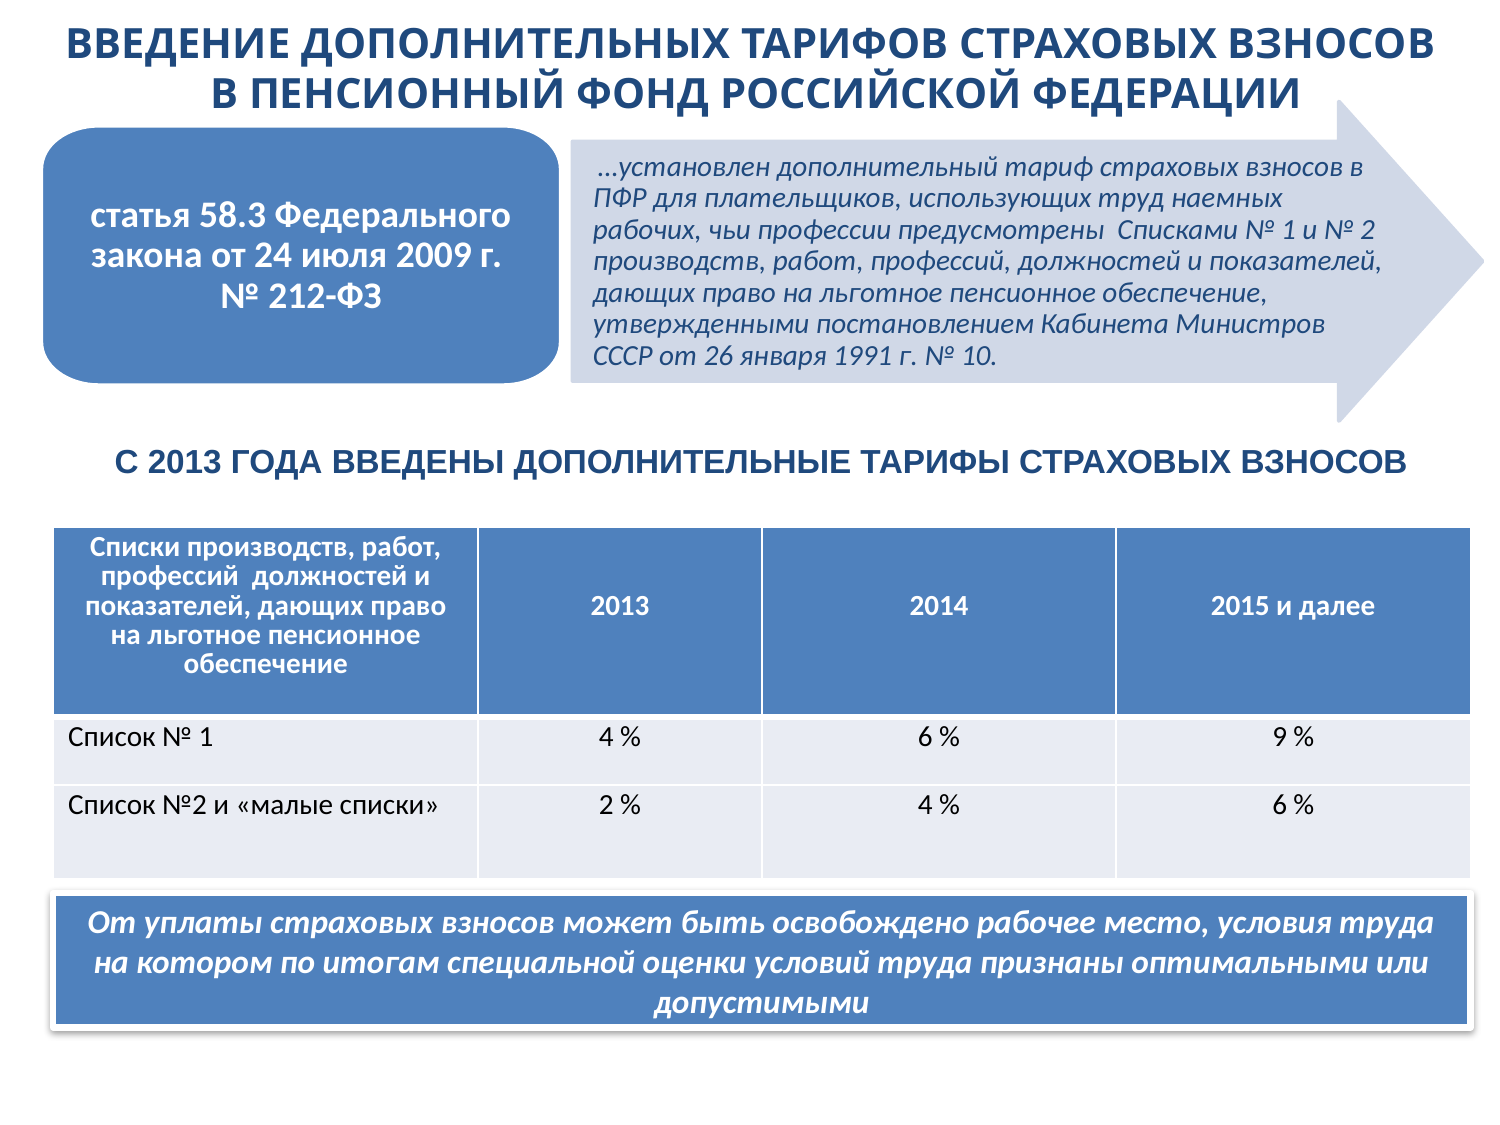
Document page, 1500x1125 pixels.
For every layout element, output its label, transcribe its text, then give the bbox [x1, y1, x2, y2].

table_cell Список №2 и «малые списки» [54, 786, 477, 878]
table_cell 9 % [1117, 720, 1470, 784]
text_box ВВЕДЕНИЕ ДОПОЛНИТЕЛЬНЫХ ТАРИФОВ СТРАХОВЫХ ВЗНОСОВ В ПЕНСИОННЫЙ ФОНД РОССИЙСКОЙ ФЕДЕРАЦИИ [29, 19, 1483, 114]
table_header 2014 [763, 528, 1115, 714]
text_box С 2013 ГОДА ВВЕДЕНЫ ДОПОЛНИТЕЛЬНЫЕ ТАРИФЫ СТРАХОВЫХ ВЗНОСОВ [64, 432, 1459, 488]
table_header Списки производств, работ, профессий должностей и показателей, дающих право на льготное пенсионное обеспечение [54, 528, 477, 714]
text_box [40, 101, 1483, 421]
table_cell 6 % [763, 720, 1115, 784]
table_header 2015 и далее [1117, 528, 1470, 714]
table_header 2013 [479, 528, 761, 714]
text_box От уплаты страховых взносов может быть освобождено рабочее место, условия труда на котором по итогам специальной оценки условий труда признаны оптимальными или допустимыми [50, 890, 1474, 1031]
table_cell 4 % [763, 786, 1115, 878]
table_cell 6 % [1117, 786, 1470, 878]
table_cell Список № 1 [54, 720, 477, 784]
table_cell 2 % [479, 786, 761, 878]
table_cell 4 % [479, 720, 761, 784]
